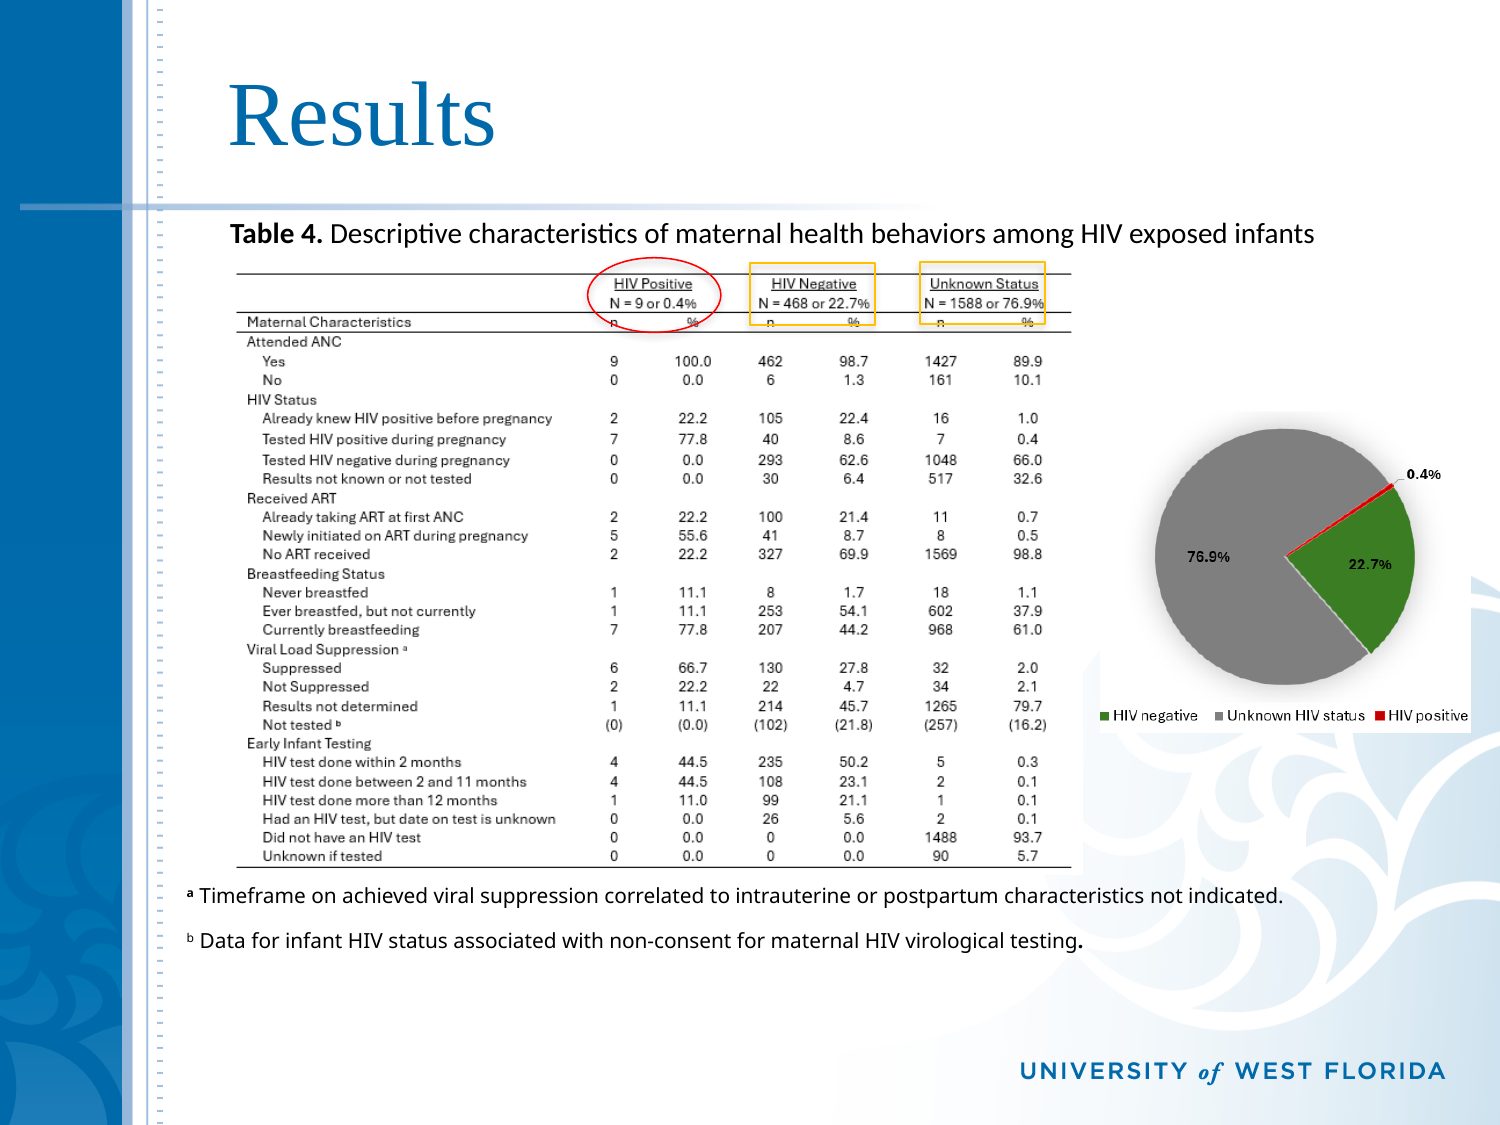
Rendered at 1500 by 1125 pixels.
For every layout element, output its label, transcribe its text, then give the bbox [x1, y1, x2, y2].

text_box [623, 256, 685, 261]
text_box a Timeframe on achieved viral suppression correlated to intrauterine or postpartum characteristics not indicated. b Data for infant HIV status associated with non-consent for maternal HIV virological testing. [171, 871, 1299, 996]
picture [0, 0, 1500, 1125]
title Results [212, 50, 1450, 168]
text_box Table 4. Descriptive characteristics of maternal health behaviors among HIV exposed infants [215, 207, 1331, 257]
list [224, 262, 1084, 876]
